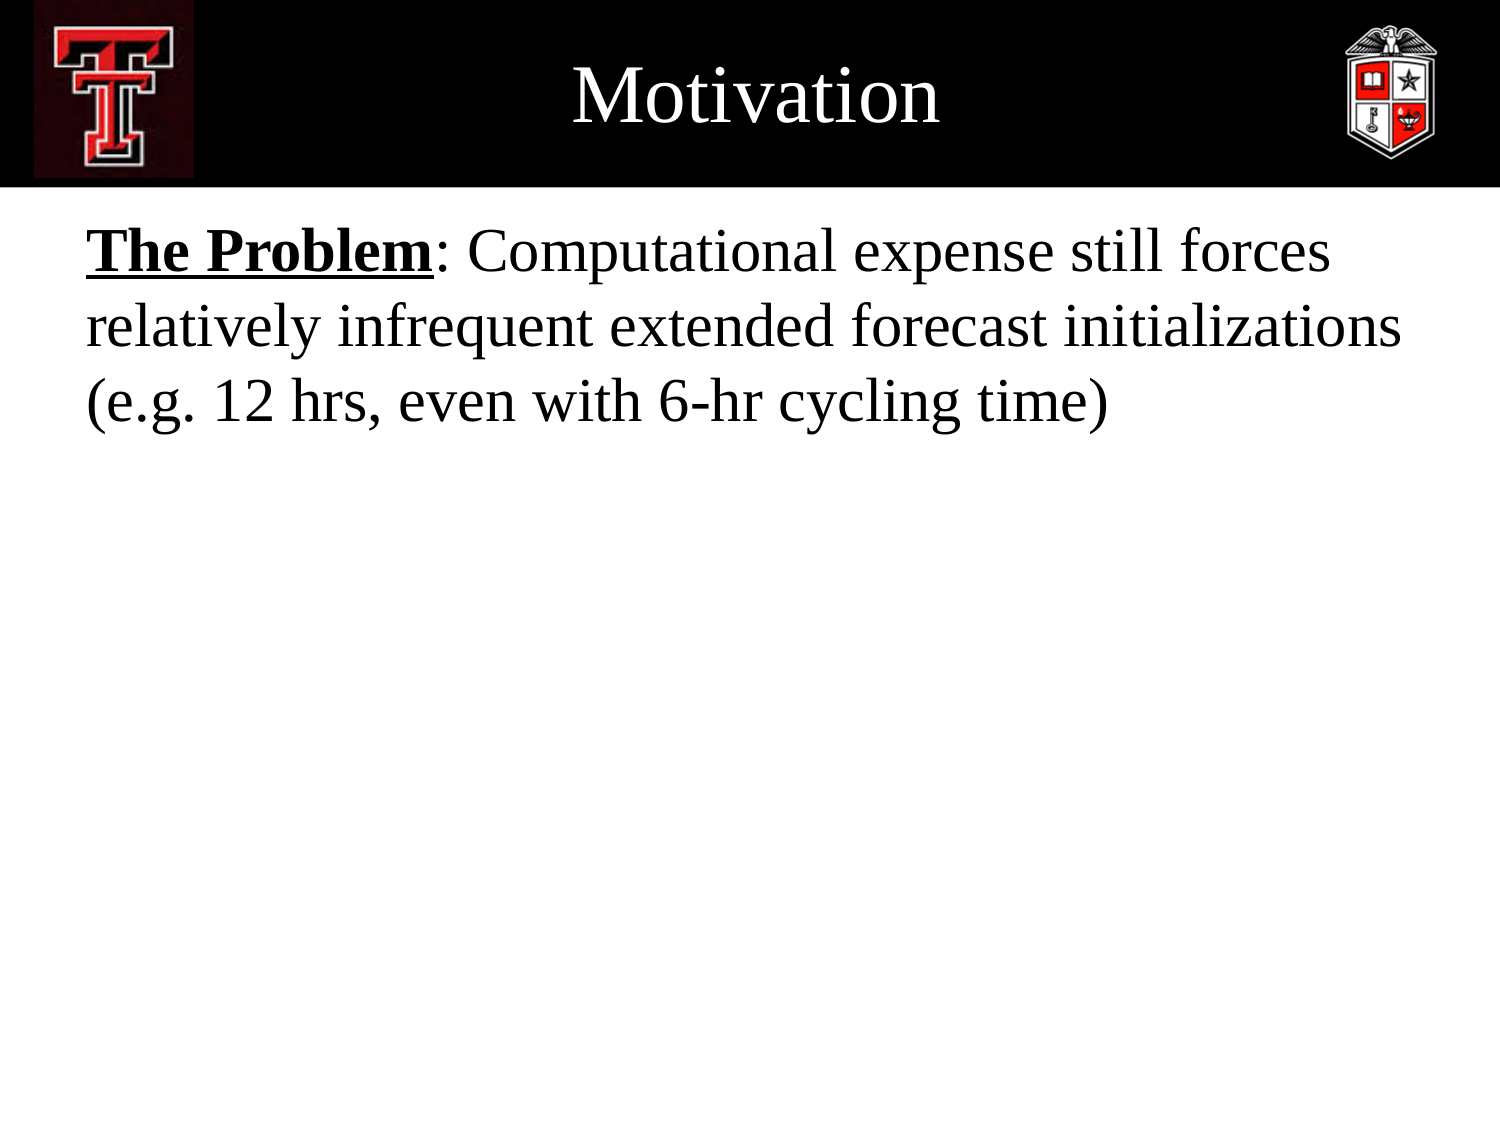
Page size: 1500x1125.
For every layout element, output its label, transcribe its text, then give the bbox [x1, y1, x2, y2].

picture [1308, 0, 1490, 187]
title Motivation [196, 0, 1334, 184]
text_box The Problem: Computational expense still forces relatively infrequent extended forecast initializations (e.g. 12 hrs, even with 6-hr cycling time) [71, 201, 1456, 945]
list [33, 0, 195, 178]
